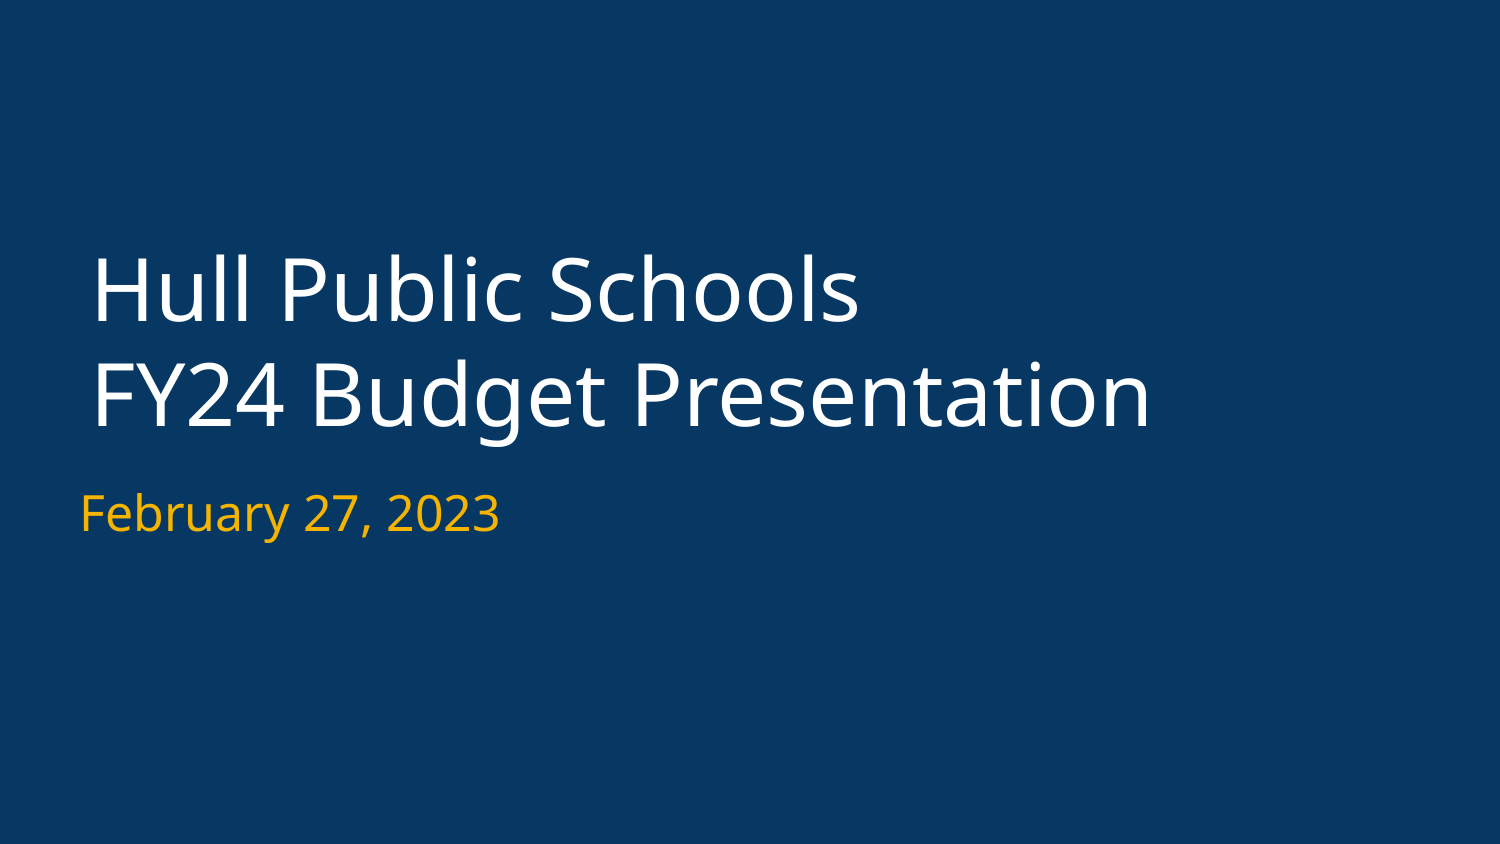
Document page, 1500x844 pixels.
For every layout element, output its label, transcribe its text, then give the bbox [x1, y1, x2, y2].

subtitle February 27, 2023 [64, 457, 1413, 529]
title Hull Public Schools FY24 Budget Presentation [75, 255, 1425, 422]
